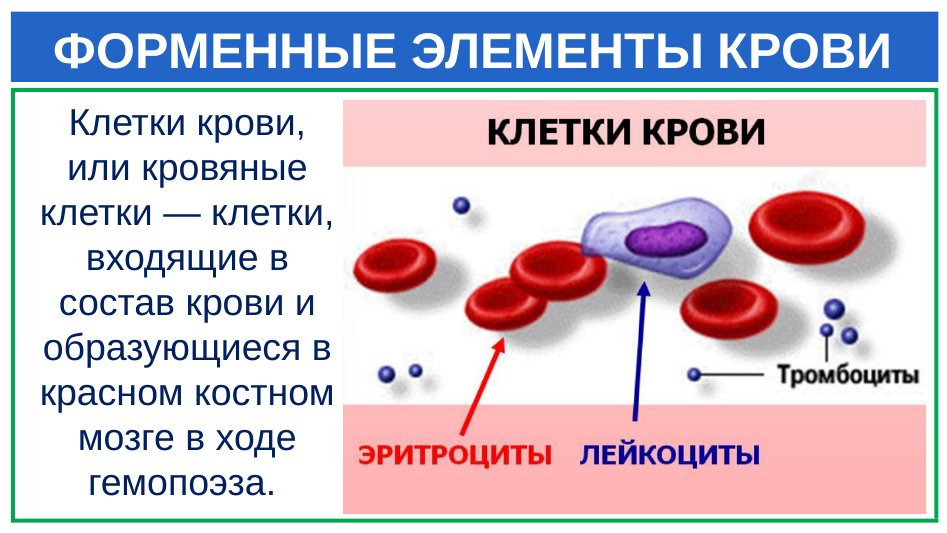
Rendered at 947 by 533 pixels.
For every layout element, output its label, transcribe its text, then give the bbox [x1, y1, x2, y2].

picture [342, 100, 927, 515]
title ФОРМЕННЫЕ ЭЛЕМЕНТЫ КРОВИ [12, 18, 934, 79]
text_box Клетки крови, или кровяные клетки — клетки, входящие в состав крови и образующиеся в красном костном мозге в ходе гемопоэза. [20, 90, 355, 510]
